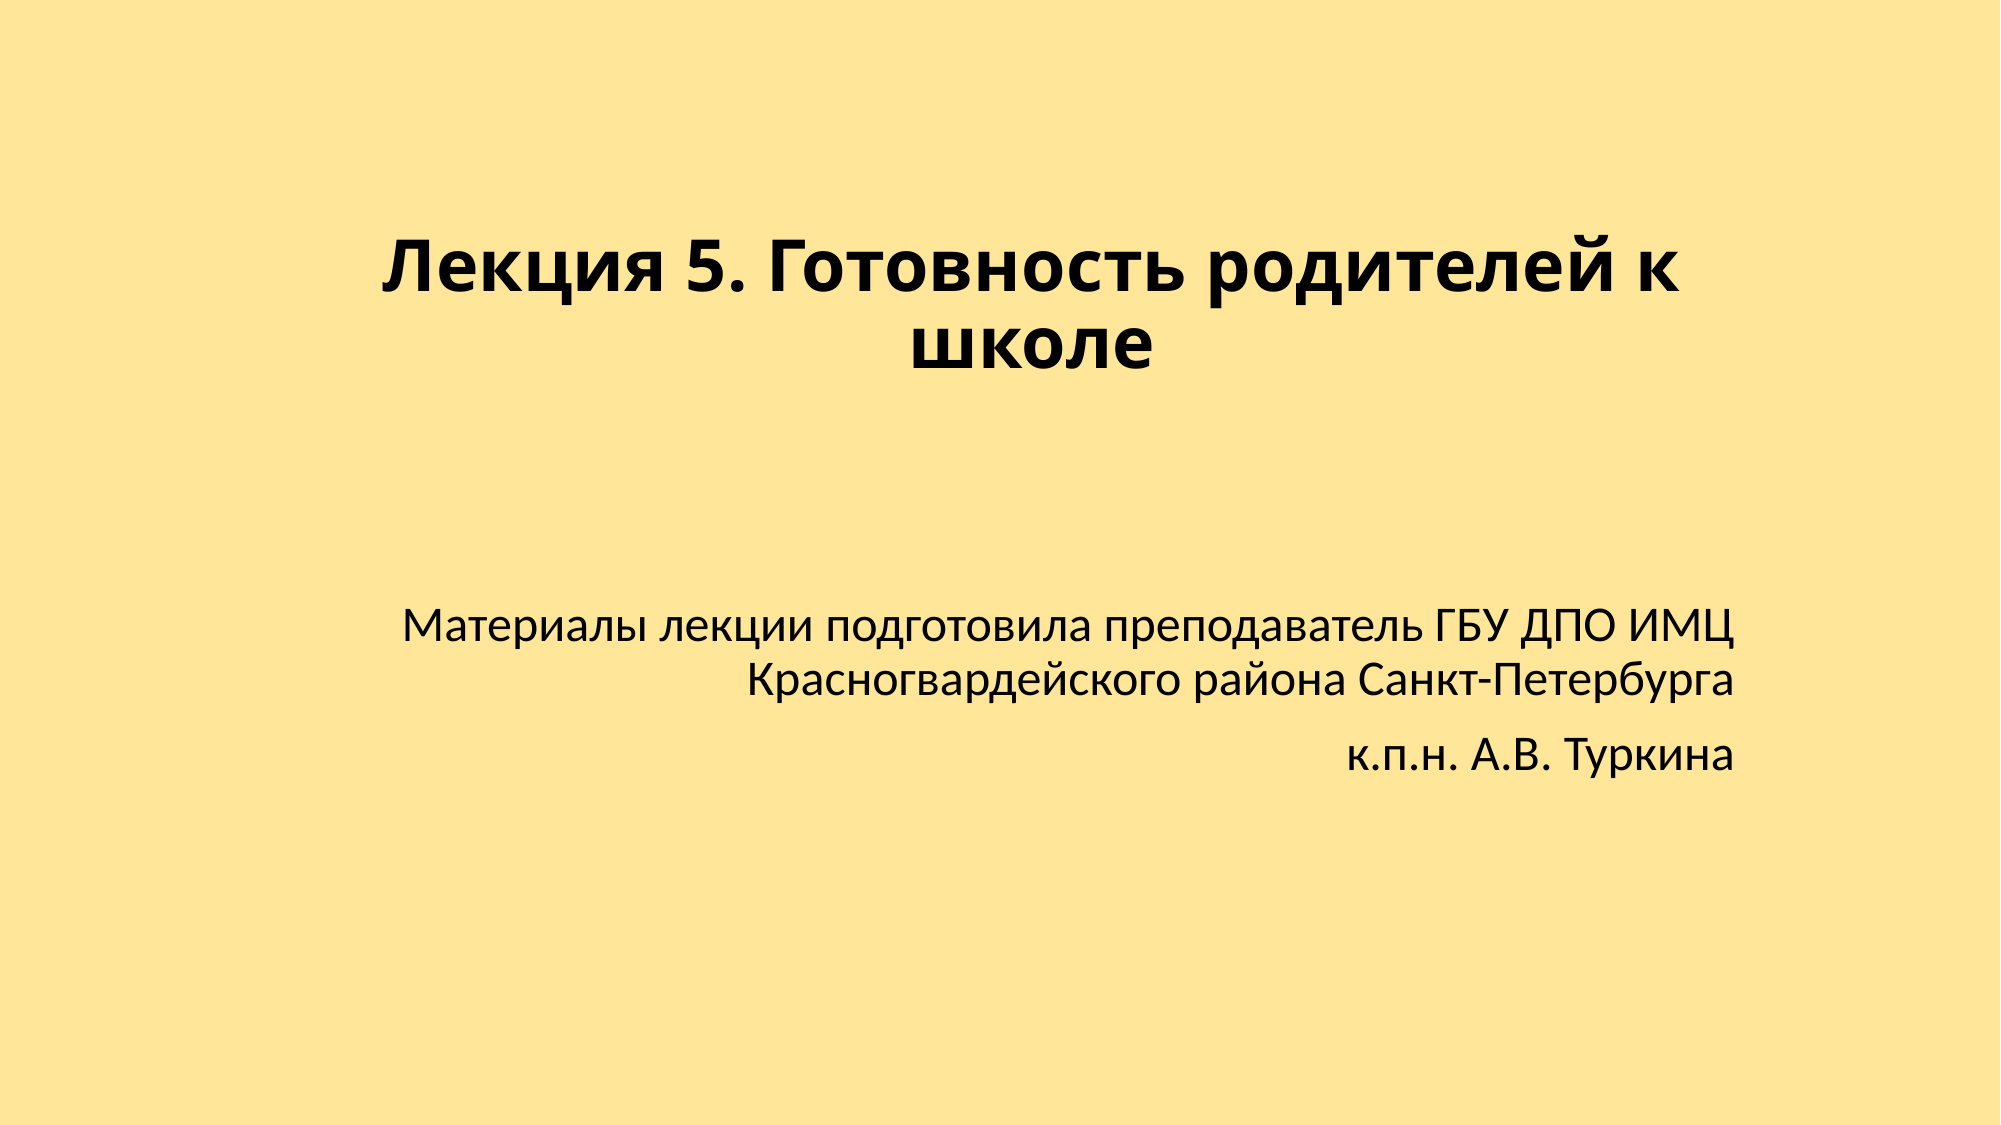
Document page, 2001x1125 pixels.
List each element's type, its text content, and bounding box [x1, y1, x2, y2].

subtitle Материалы лекции подготовила преподаватель ГБУ ДПО ИМЦ Красногвардейского района Санкт-Петербурга к.п.н. А.В. Туркина [249, 590, 1750, 863]
title Лекция 5. Готовность родителей к школе [249, 220, 1814, 392]
